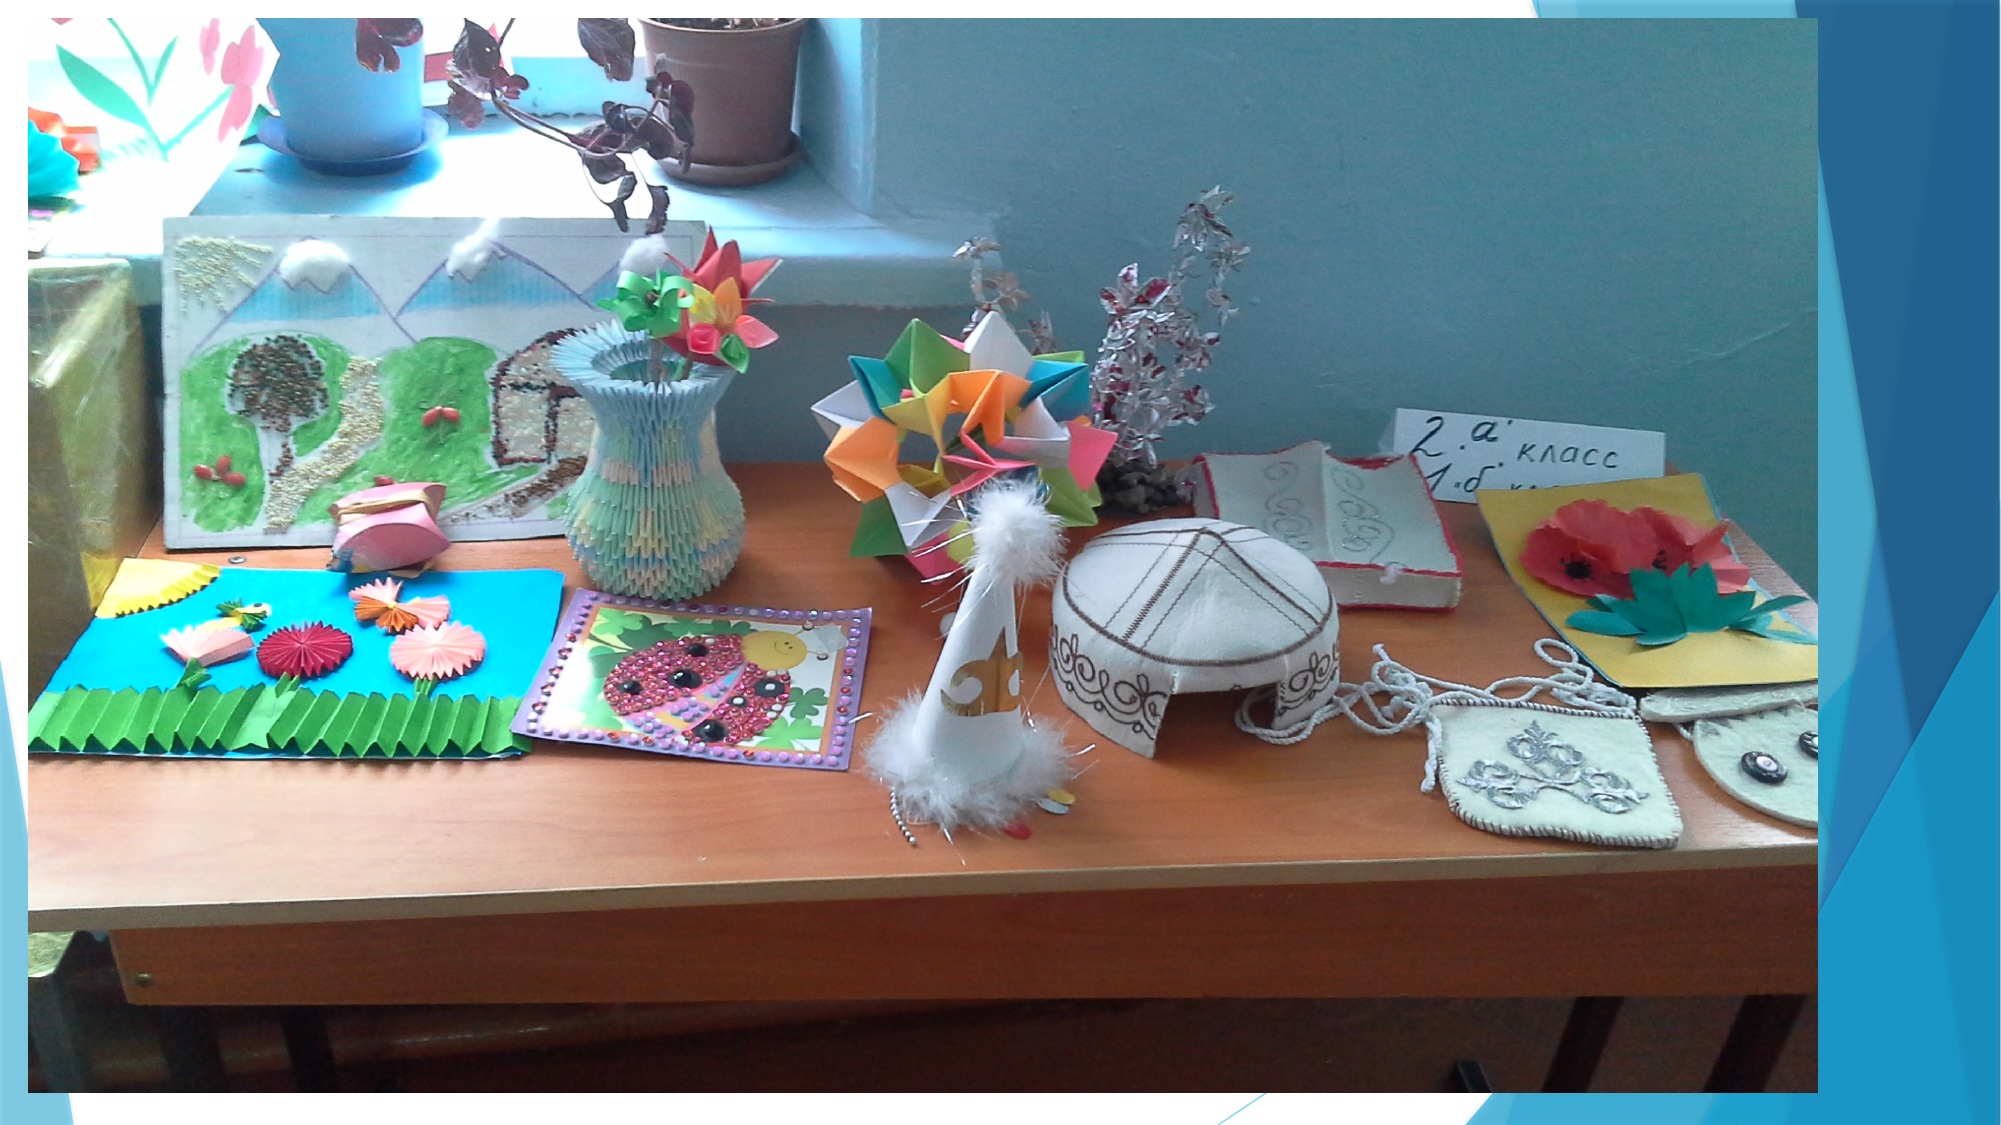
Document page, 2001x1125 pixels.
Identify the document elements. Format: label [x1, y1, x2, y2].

picture [27, 18, 1819, 1093]
